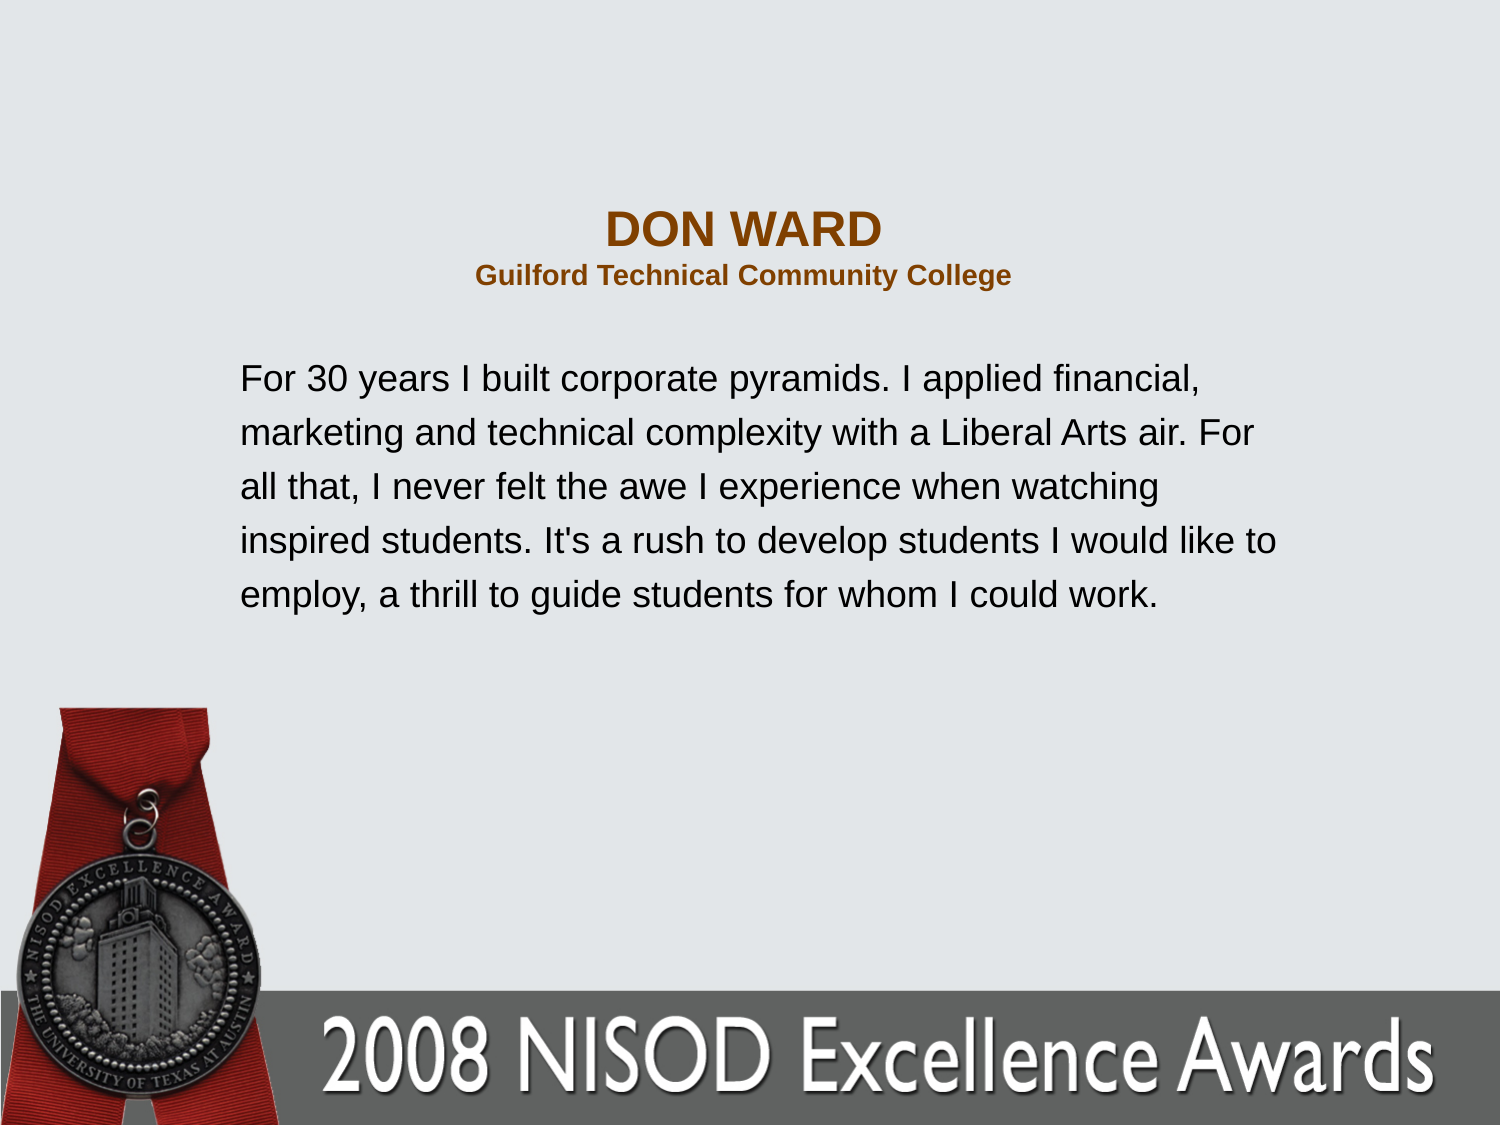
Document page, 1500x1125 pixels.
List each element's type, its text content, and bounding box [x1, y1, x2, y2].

list For 30 years I built corporate pyramids. I applied financial, marketing and technical complexity with a Liberal Arts air. For all that, I never felt the awe I experience when watching inspired students. It's a rush to develop students I would like to employ, a thrill to guide students for whom I could work. [225, 337, 1313, 688]
picture [0, 0, 1500, 1125]
title DON WARD Guilford Technical Community College [425, 95, 1063, 299]
